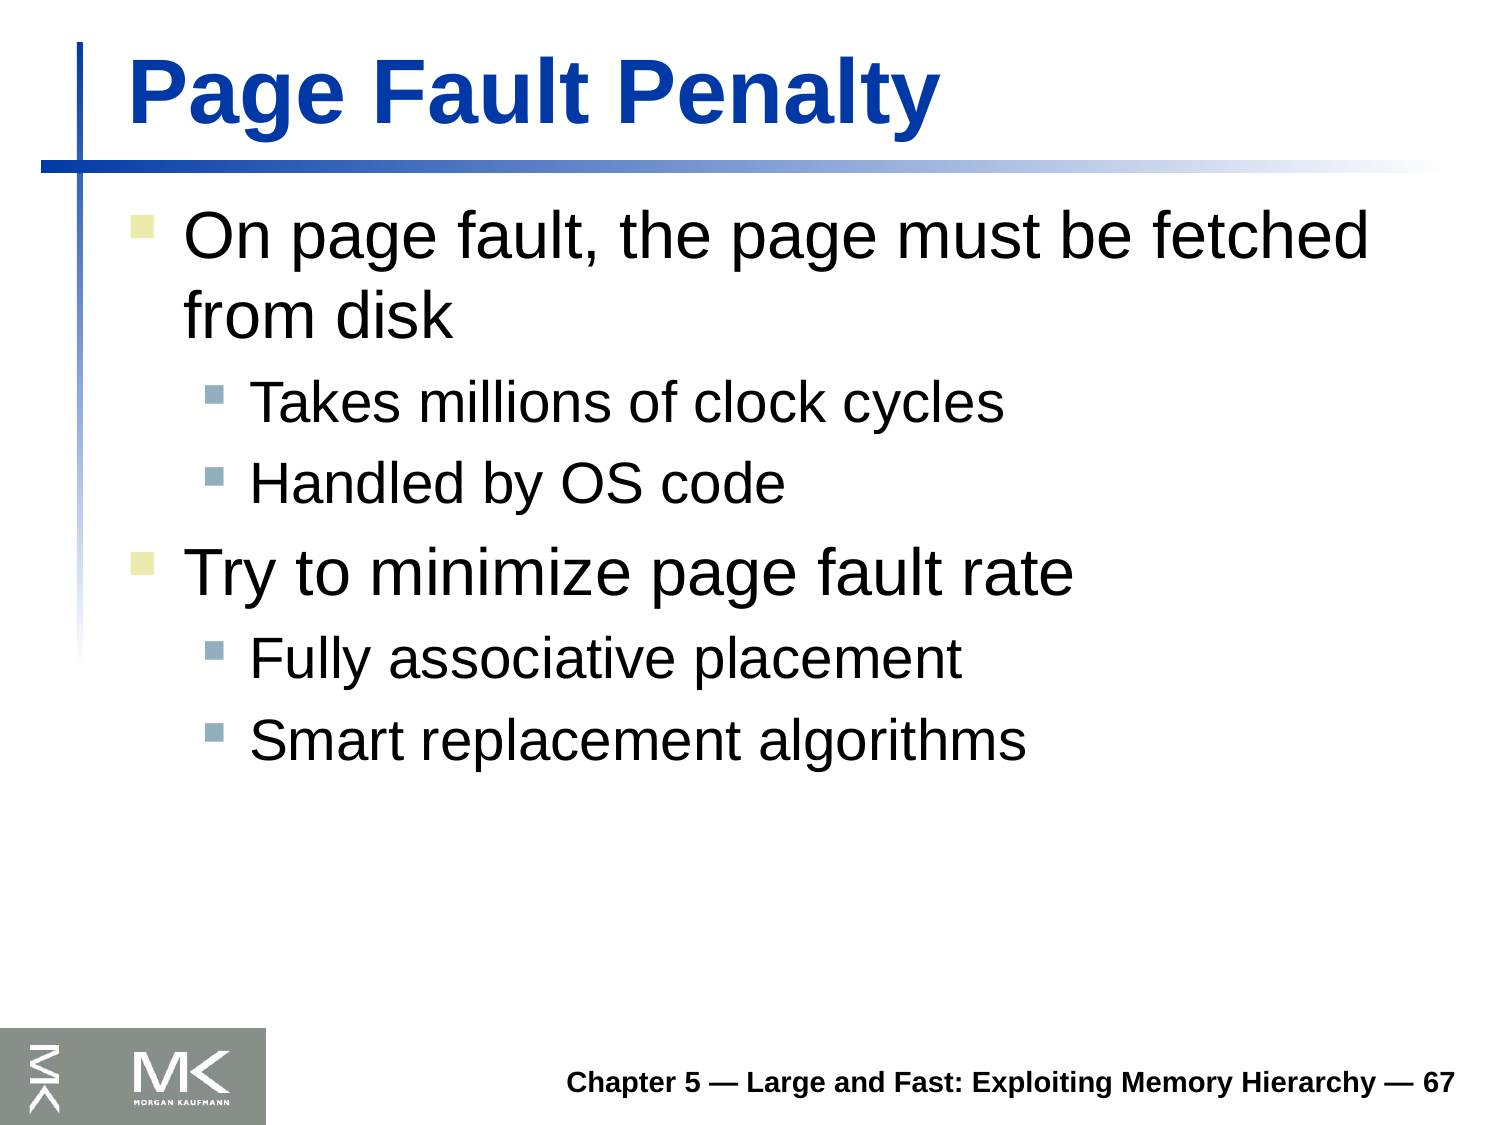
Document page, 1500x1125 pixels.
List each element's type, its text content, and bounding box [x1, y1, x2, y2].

title Page Fault Penalty [112, 23, 1468, 149]
picture [0, 1028, 266, 1125]
footer Chapter 5 — Large and Fast: Exploiting Memory Hierarchy — 67 [277, 1046, 1471, 1106]
list On page fault, the page must be fetched from disk Takes millions of clock cycles Handled by OS code Try to minimize page fault rate Fully associative placement Smart replacement algorithms [112, 184, 1469, 1024]
